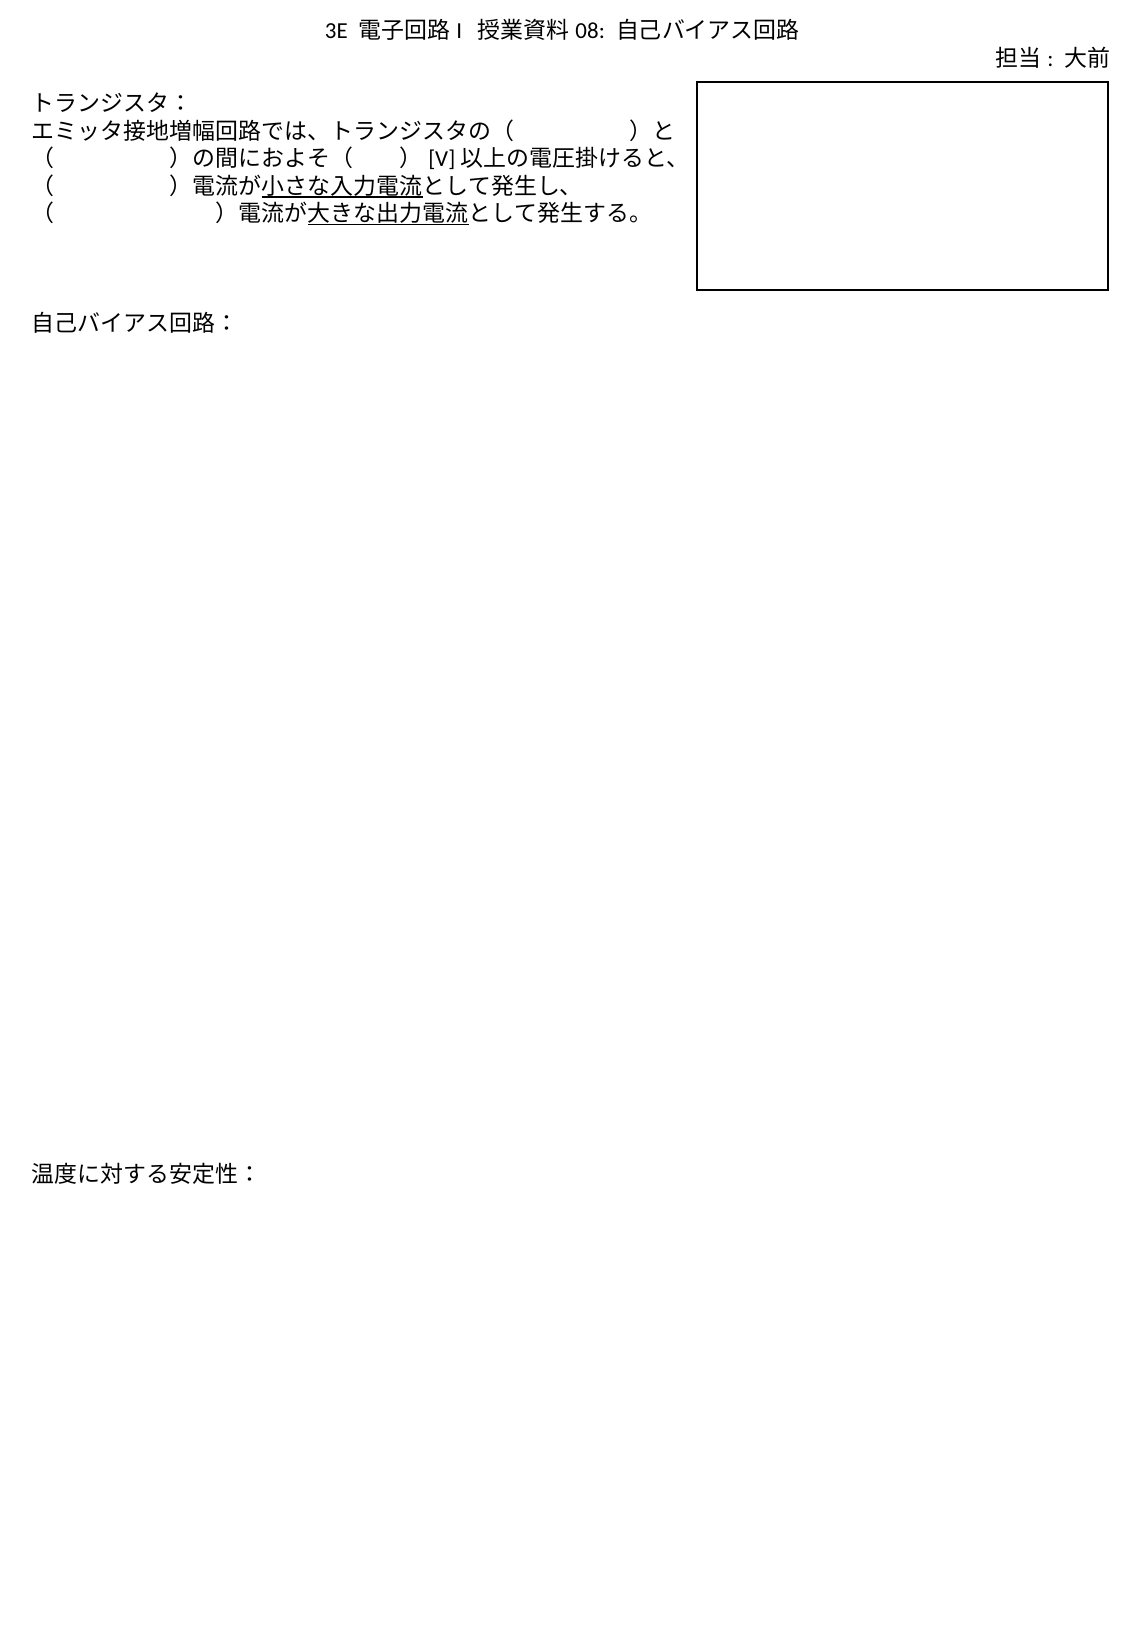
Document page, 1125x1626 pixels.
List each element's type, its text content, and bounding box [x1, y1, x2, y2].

text_box 3E 電子回路I 授業資料08: 自己バイアス回路 担当: 大前 [0, 8, 1125, 78]
text_box [696, 81, 1109, 291]
text_box トランジスタ： エミッタ接地増幅回路では、トランジスタの（ ）と （ ）の間におよそ（ ）[V]以上の電圧掛けると、 （ ）電流が小さな入力電流として発生し、 （ ）電流が大きな出力電流として発生する。 自己バイアス回路： 温度に対する安定性： [17, 81, 1108, 1195]
